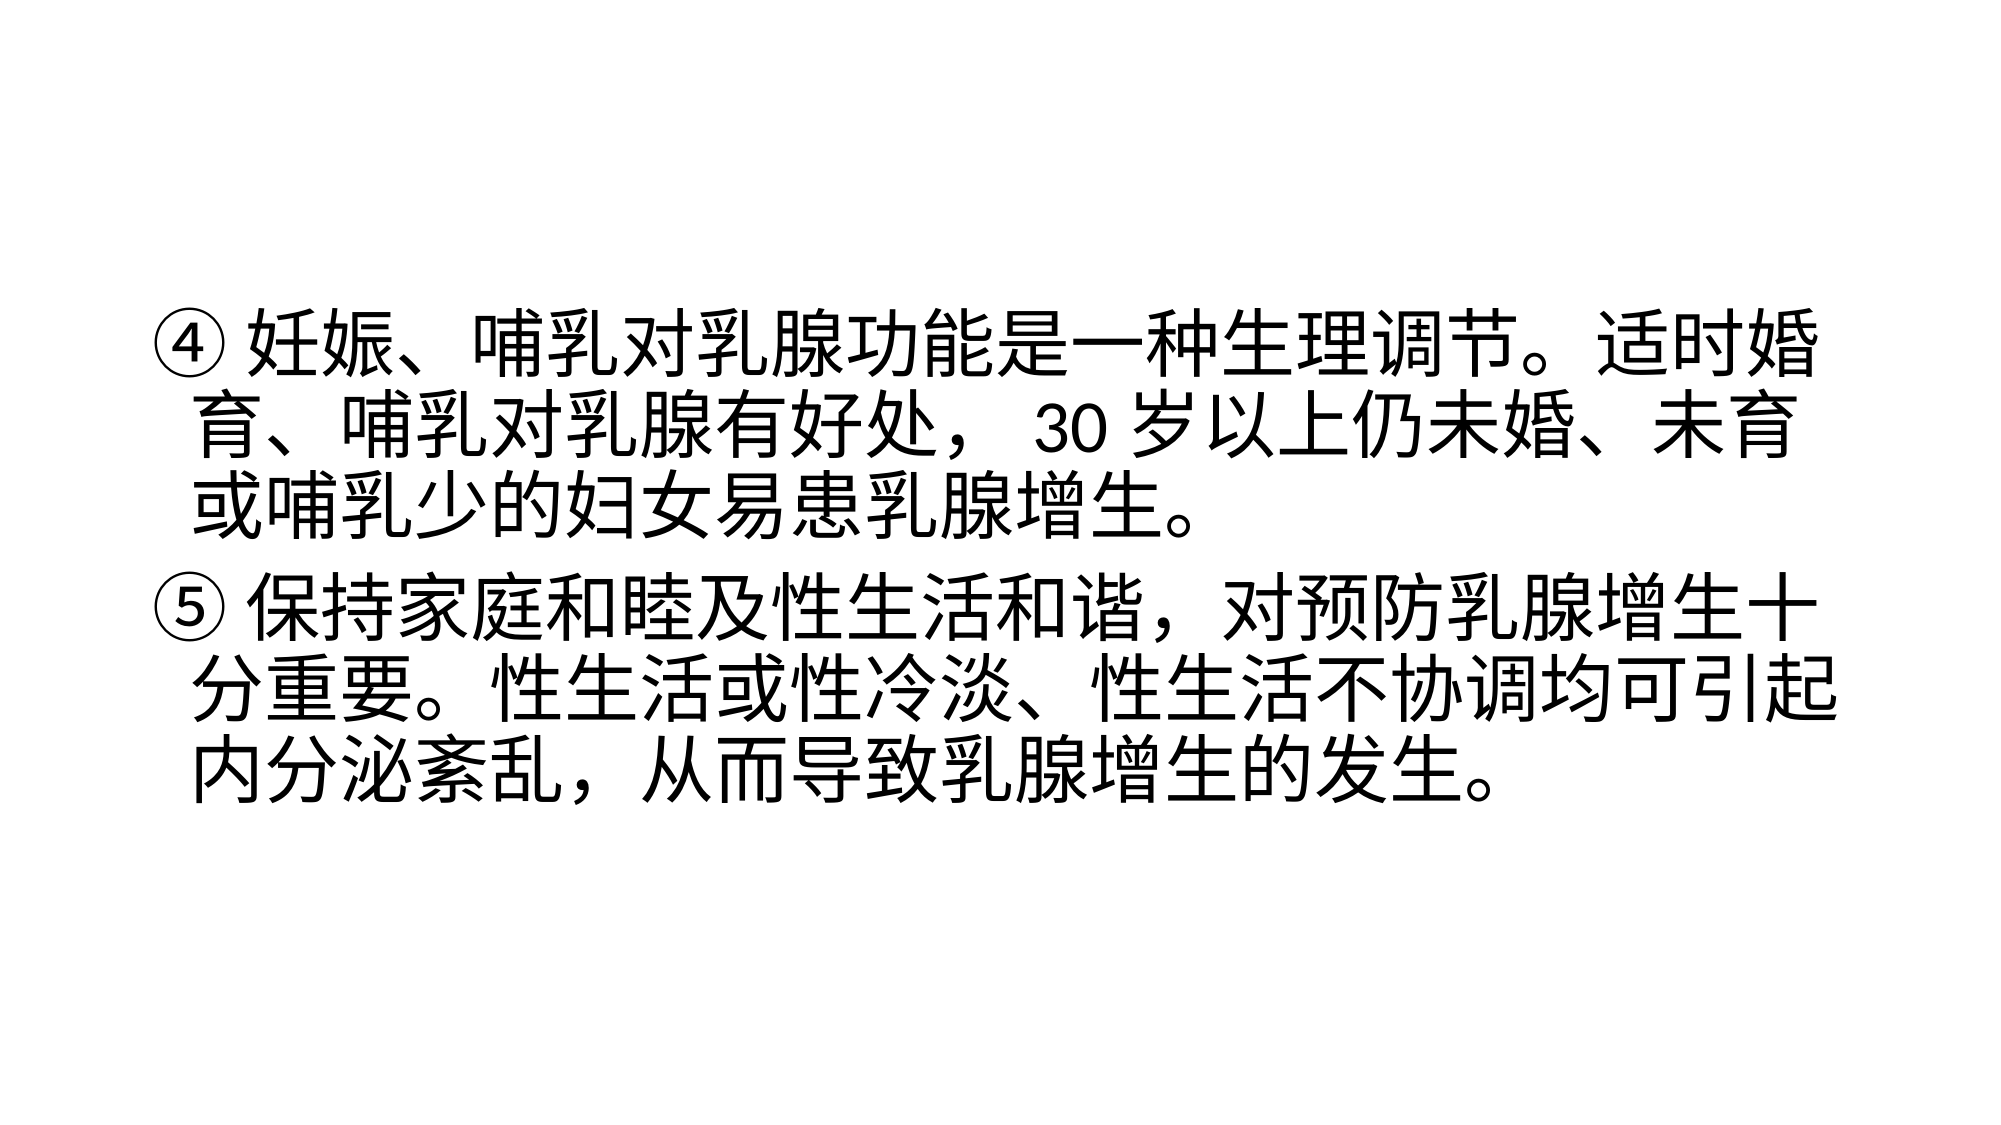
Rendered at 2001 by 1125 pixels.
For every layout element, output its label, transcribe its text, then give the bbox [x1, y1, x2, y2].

list ④妊娠、哺乳对乳腺功能是一种生理调节。适时婚育、哺乳对乳腺有好处，30岁以上仍未婚、未育或哺乳少的妇女易患乳腺增生。 ⑤保持家庭和睦及性生活和谐，对预防乳腺增生十分重要。性生活或性冷淡、性生活不协调均可引起内分泌紊乱，从而导致乳腺增生的发生。 [137, 299, 1863, 1014]
